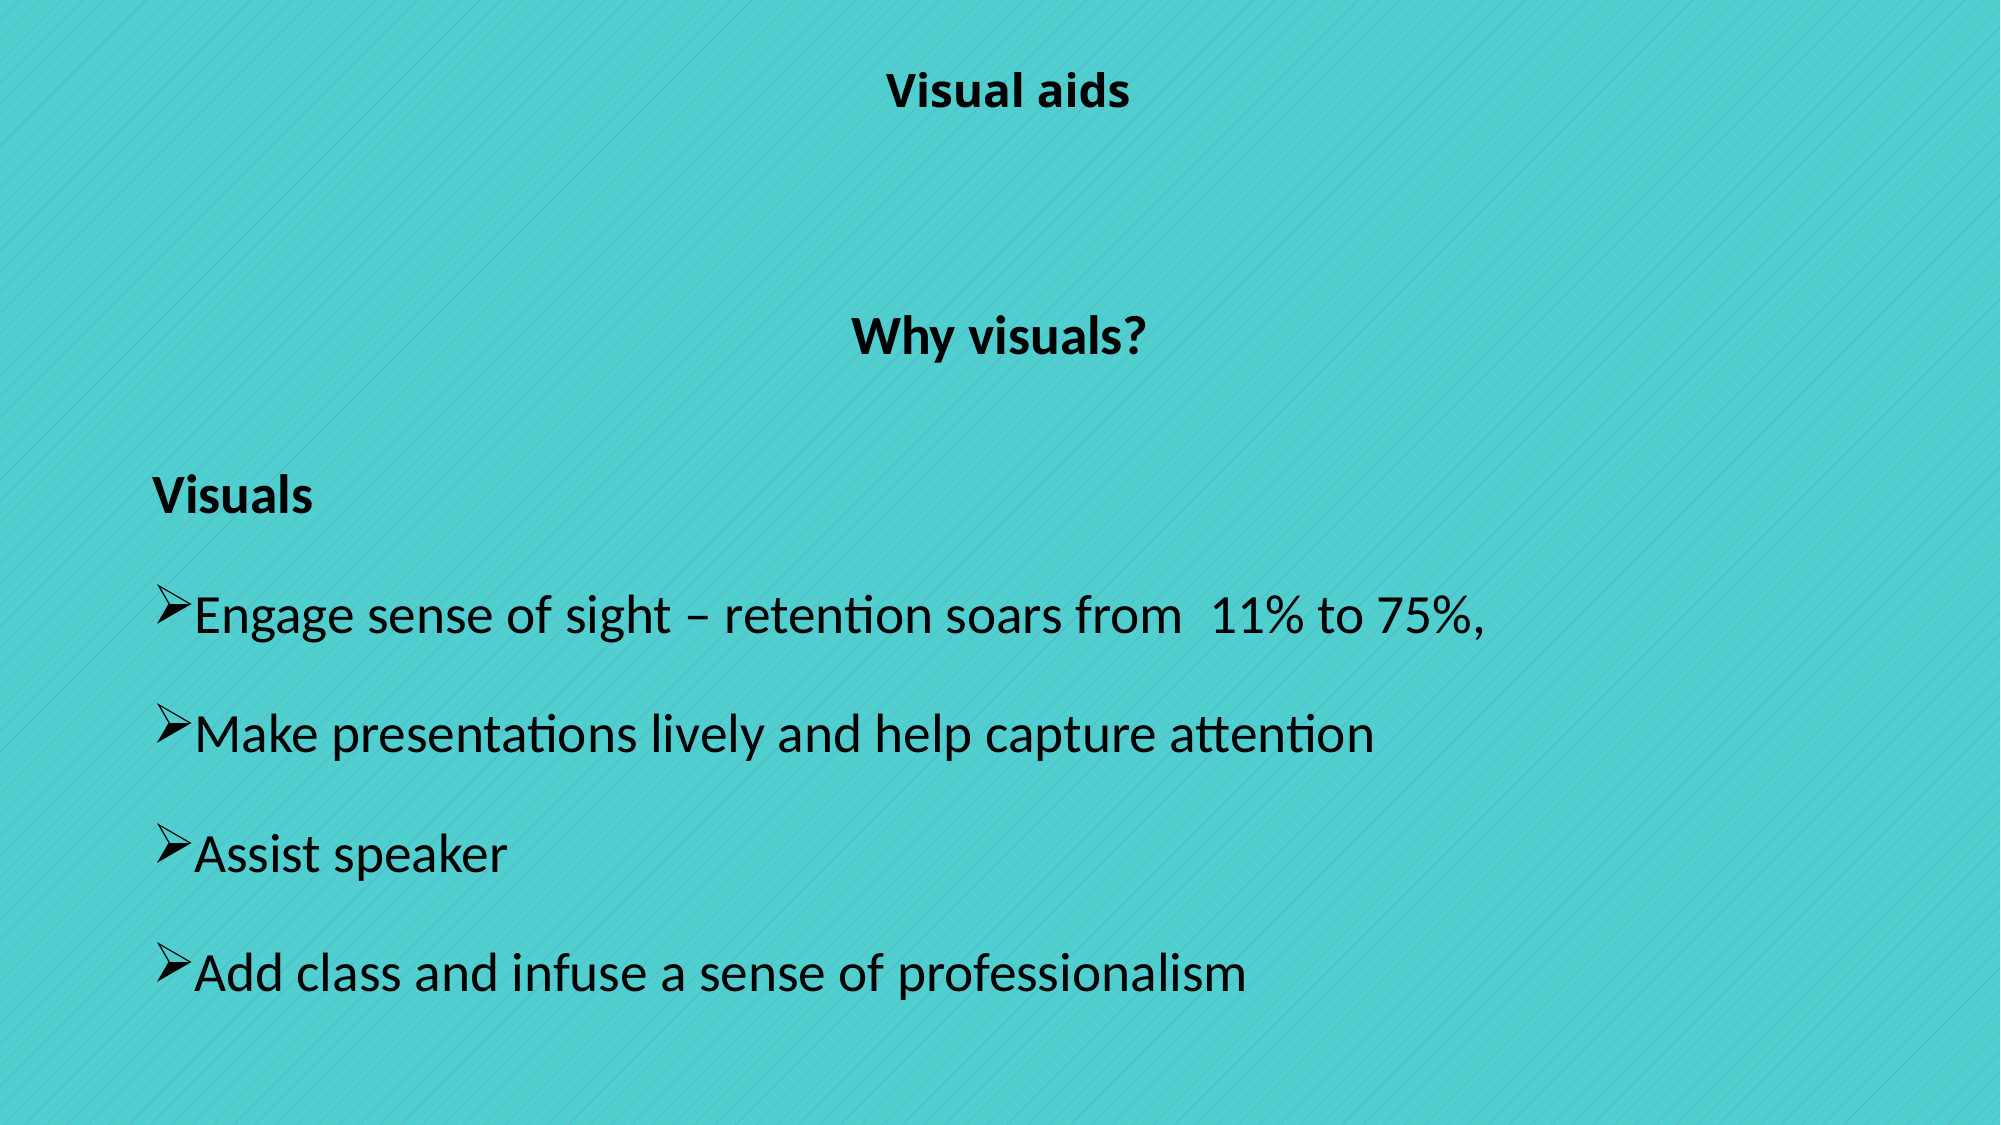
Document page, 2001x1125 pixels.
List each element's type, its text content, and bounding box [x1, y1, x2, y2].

list Why visuals? Visuals Engage sense of sight – retention soars from 11% to 75%, Make presentations lively and help capture attention Assist speaker Add class and infuse a sense of professionalism [137, 299, 1863, 1014]
title Visual aids [166, 59, 1863, 125]
